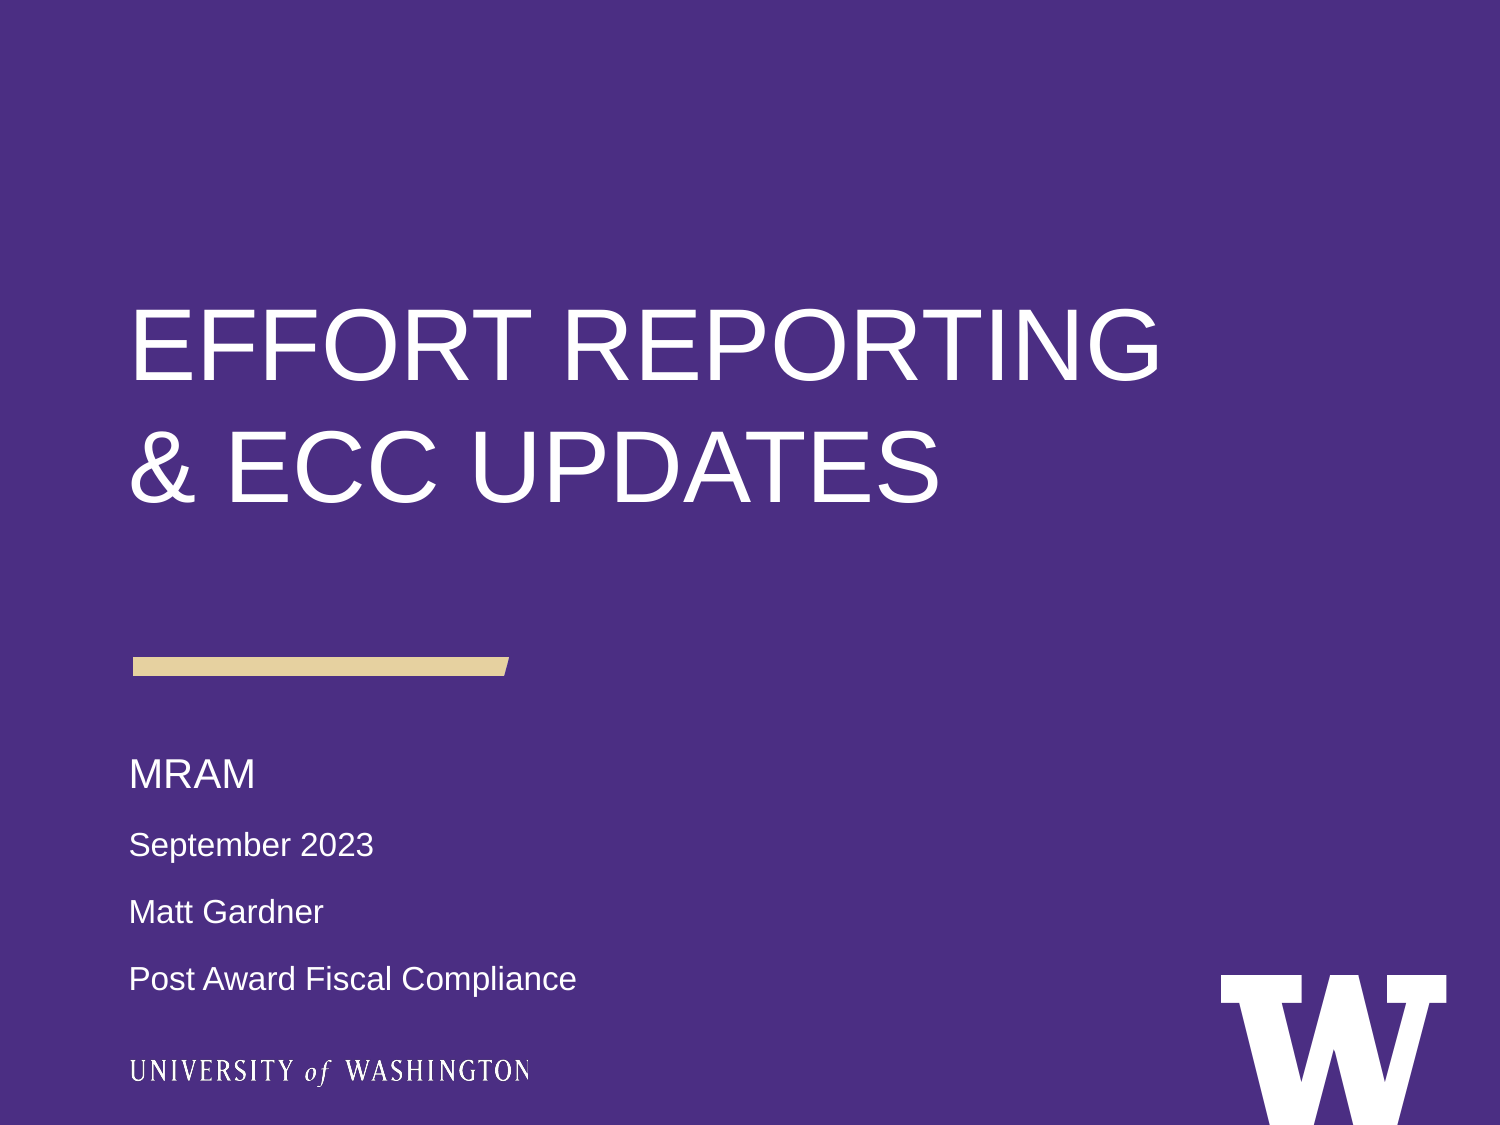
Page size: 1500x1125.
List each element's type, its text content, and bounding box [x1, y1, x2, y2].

list EFFORT REPORTING & ECC UPDATES [113, 269, 1258, 531]
picture [133, 657, 509, 676]
text_box MRAM September 2023 Matt Gardner Post Award Fiscal Compliance [113, 706, 1206, 1004]
picture [111, 1042, 528, 1087]
picture [1221, 975, 1447, 1125]
